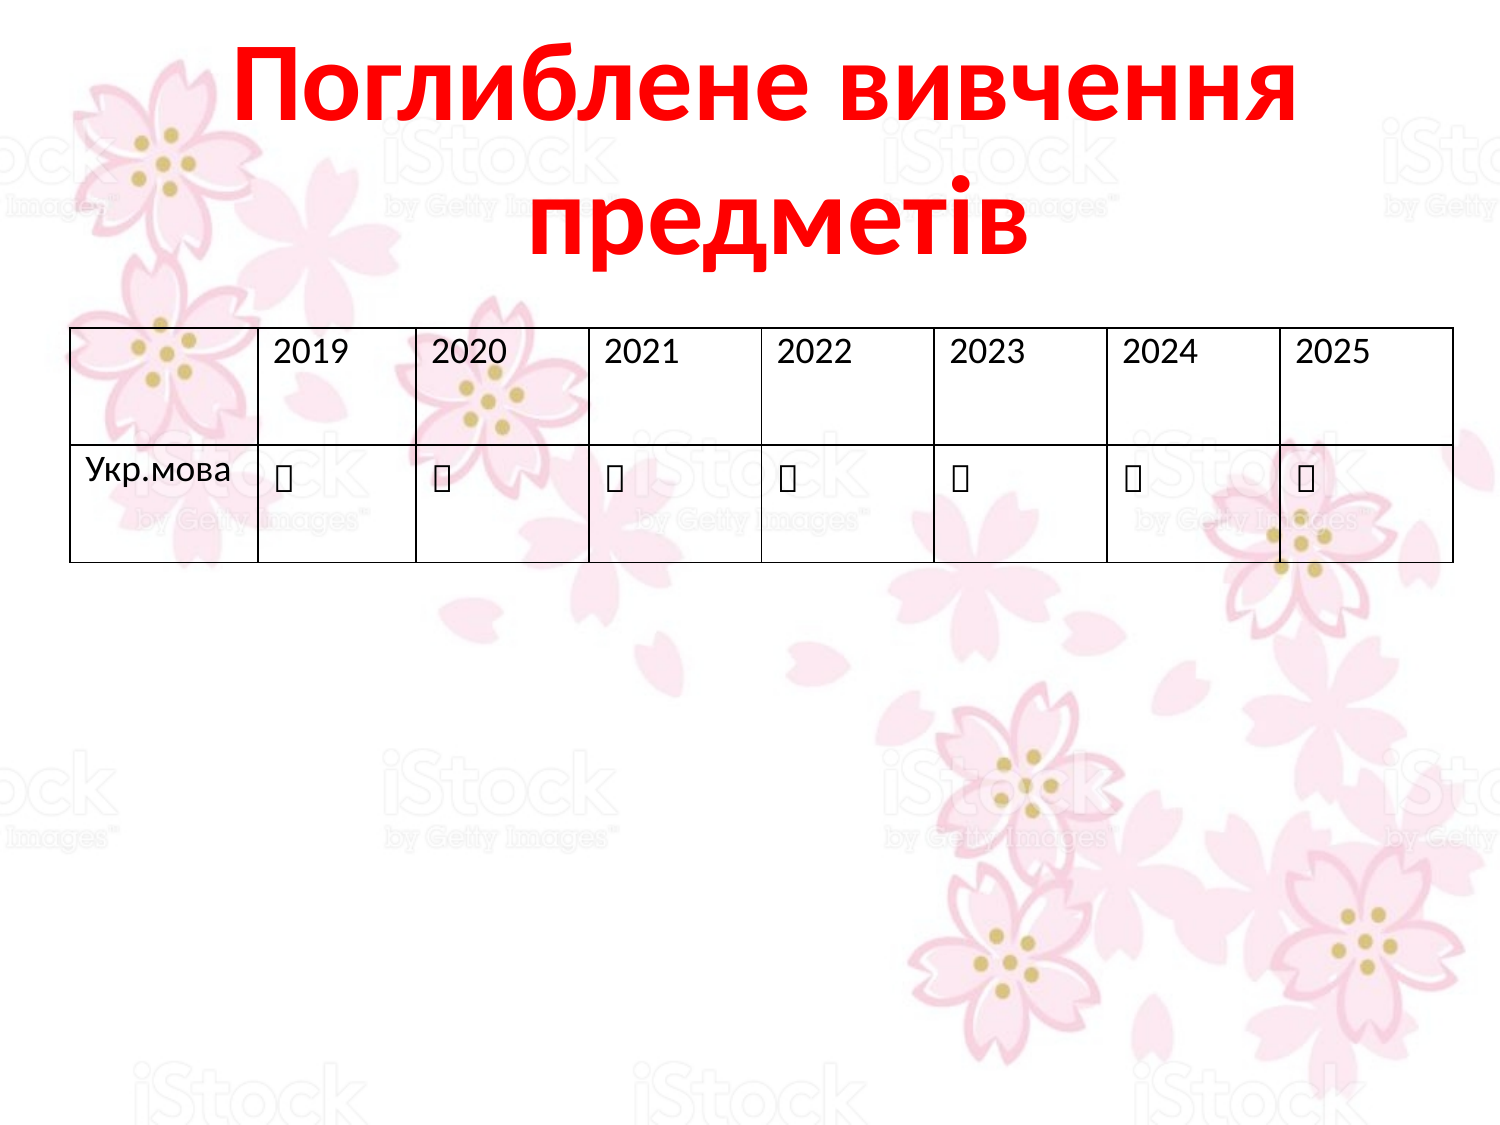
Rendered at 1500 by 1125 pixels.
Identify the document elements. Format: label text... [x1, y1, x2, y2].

table_header 2021 [590, 329, 761, 444]
picture [0, 0, 1500, 1125]
table_header 2024 [1108, 329, 1279, 444]
table_header [71, 329, 257, 444]
table_header 2019 [259, 329, 415, 444]
text_box Поглиблене вивчення предметів [216, 0, 1342, 285]
table_cell Укр.мова [71, 446, 257, 562]
table_cell  [935, 446, 1106, 562]
table_header 2023 [935, 329, 1106, 444]
table_cell  [1281, 446, 1452, 562]
table_cell  [417, 446, 588, 562]
table_header 2020 [417, 329, 588, 444]
table_header 2025 [1281, 329, 1452, 444]
table_cell  [590, 446, 761, 562]
table_cell  [1108, 446, 1279, 562]
table_cell  [762, 446, 933, 562]
table_cell  [259, 446, 415, 562]
table_header 2022 [762, 329, 933, 444]
